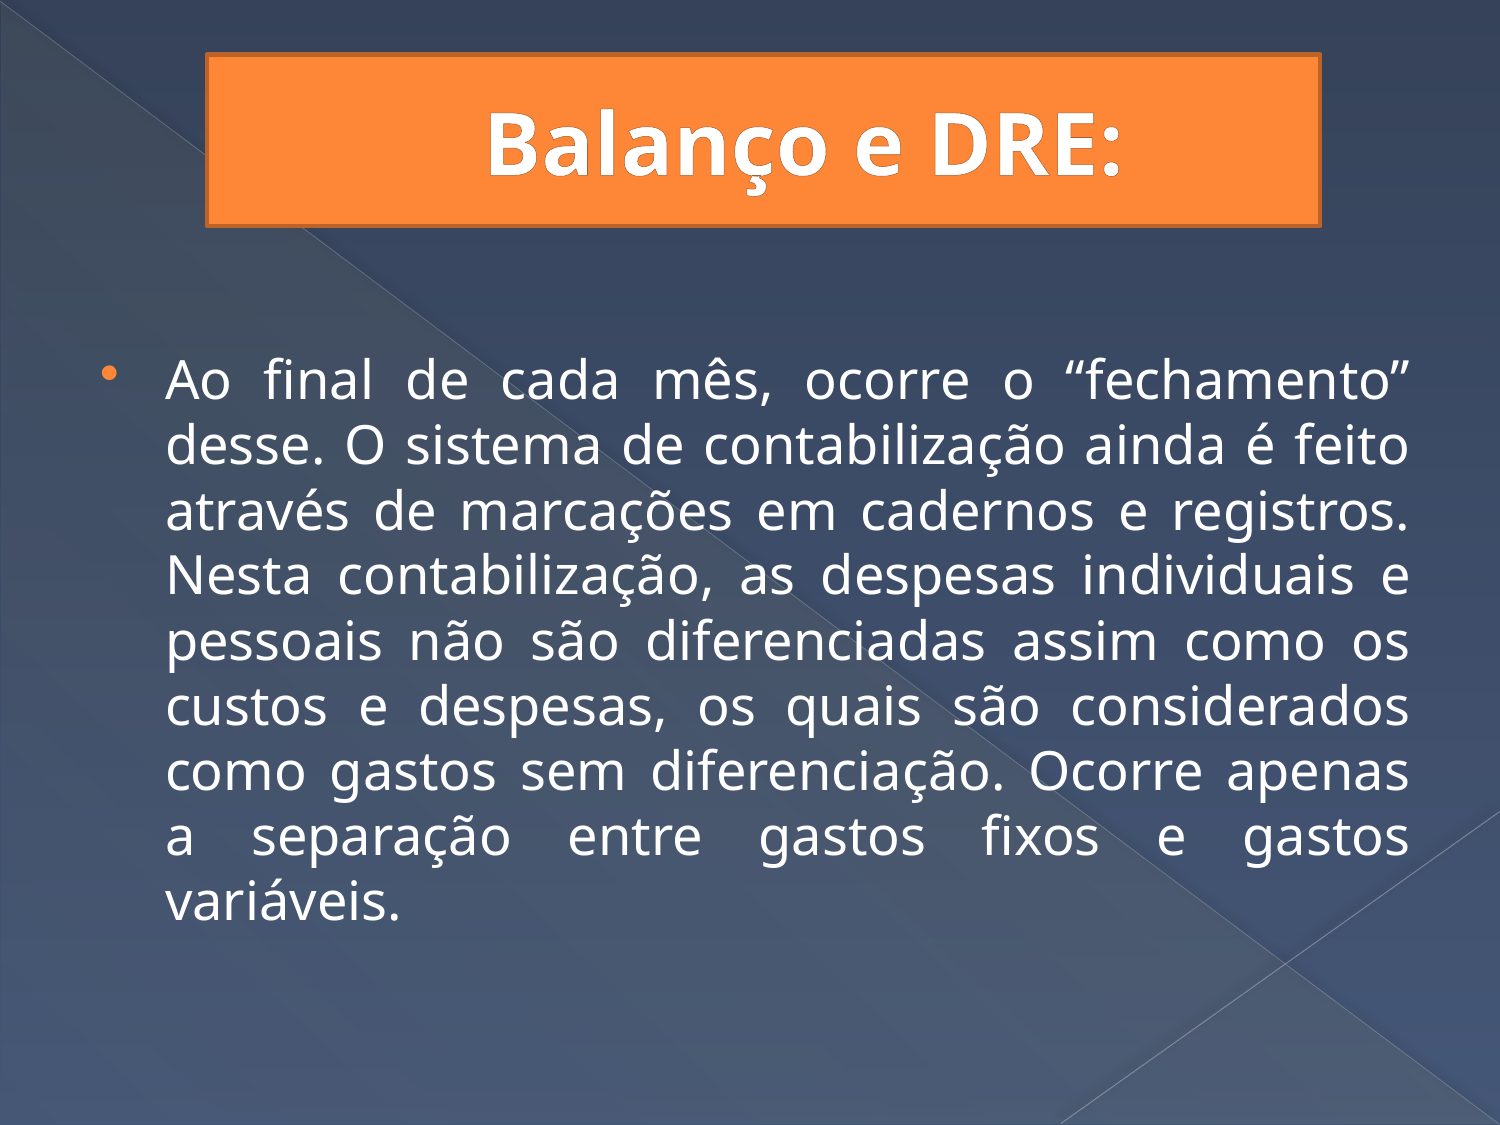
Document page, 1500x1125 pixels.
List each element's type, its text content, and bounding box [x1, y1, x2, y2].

title Balanço e DRE: [205, 52, 1322, 228]
list Ao final de cada mês, ocorre o “fechamento” desse. O sistema de contabilização ainda é feito através de marcações em cadernos e registros. Nesta contabilização, as despesas individuais e pessoais não são diferenciadas assim como os custos e despesas, os quais são considerados como gastos sem diferenciação. Ocorre apenas a separação entre gastos fixos e gastos variáveis. [76, 338, 1427, 1089]
